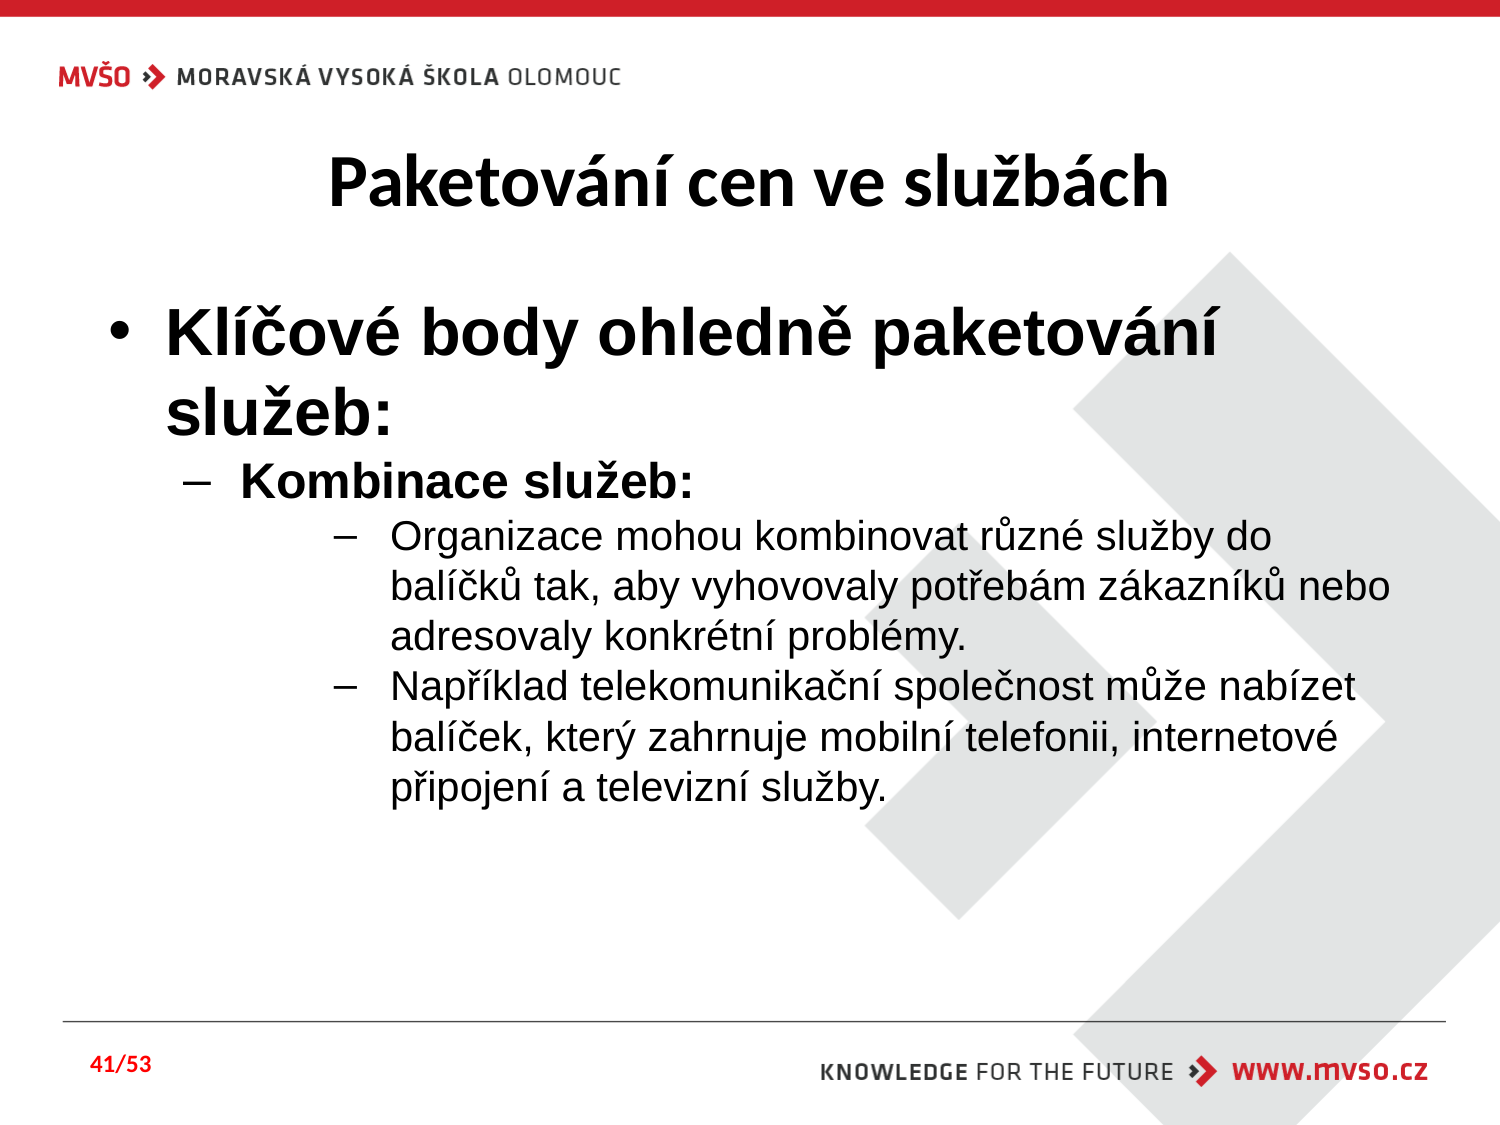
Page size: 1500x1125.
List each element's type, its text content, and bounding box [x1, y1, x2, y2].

title Paketování cen ve službách [75, 104, 1425, 249]
picture [0, 0, 1500, 1125]
list Klíčové body ohledně paketování služeb: Kombinace služeb: Organizace mohou kombinovat různé služby do balíčků tak, aby vyhovovaly potřebám zákazníků nebo adresovaly konkrétní problémy. Například telekomunikační společnost může nabízet balíček, který zahrnuje mobilní telefonii, internetové připojení a televizní služby. [75, 281, 1425, 1005]
text_box 41/53 [74, 1040, 213, 1085]
